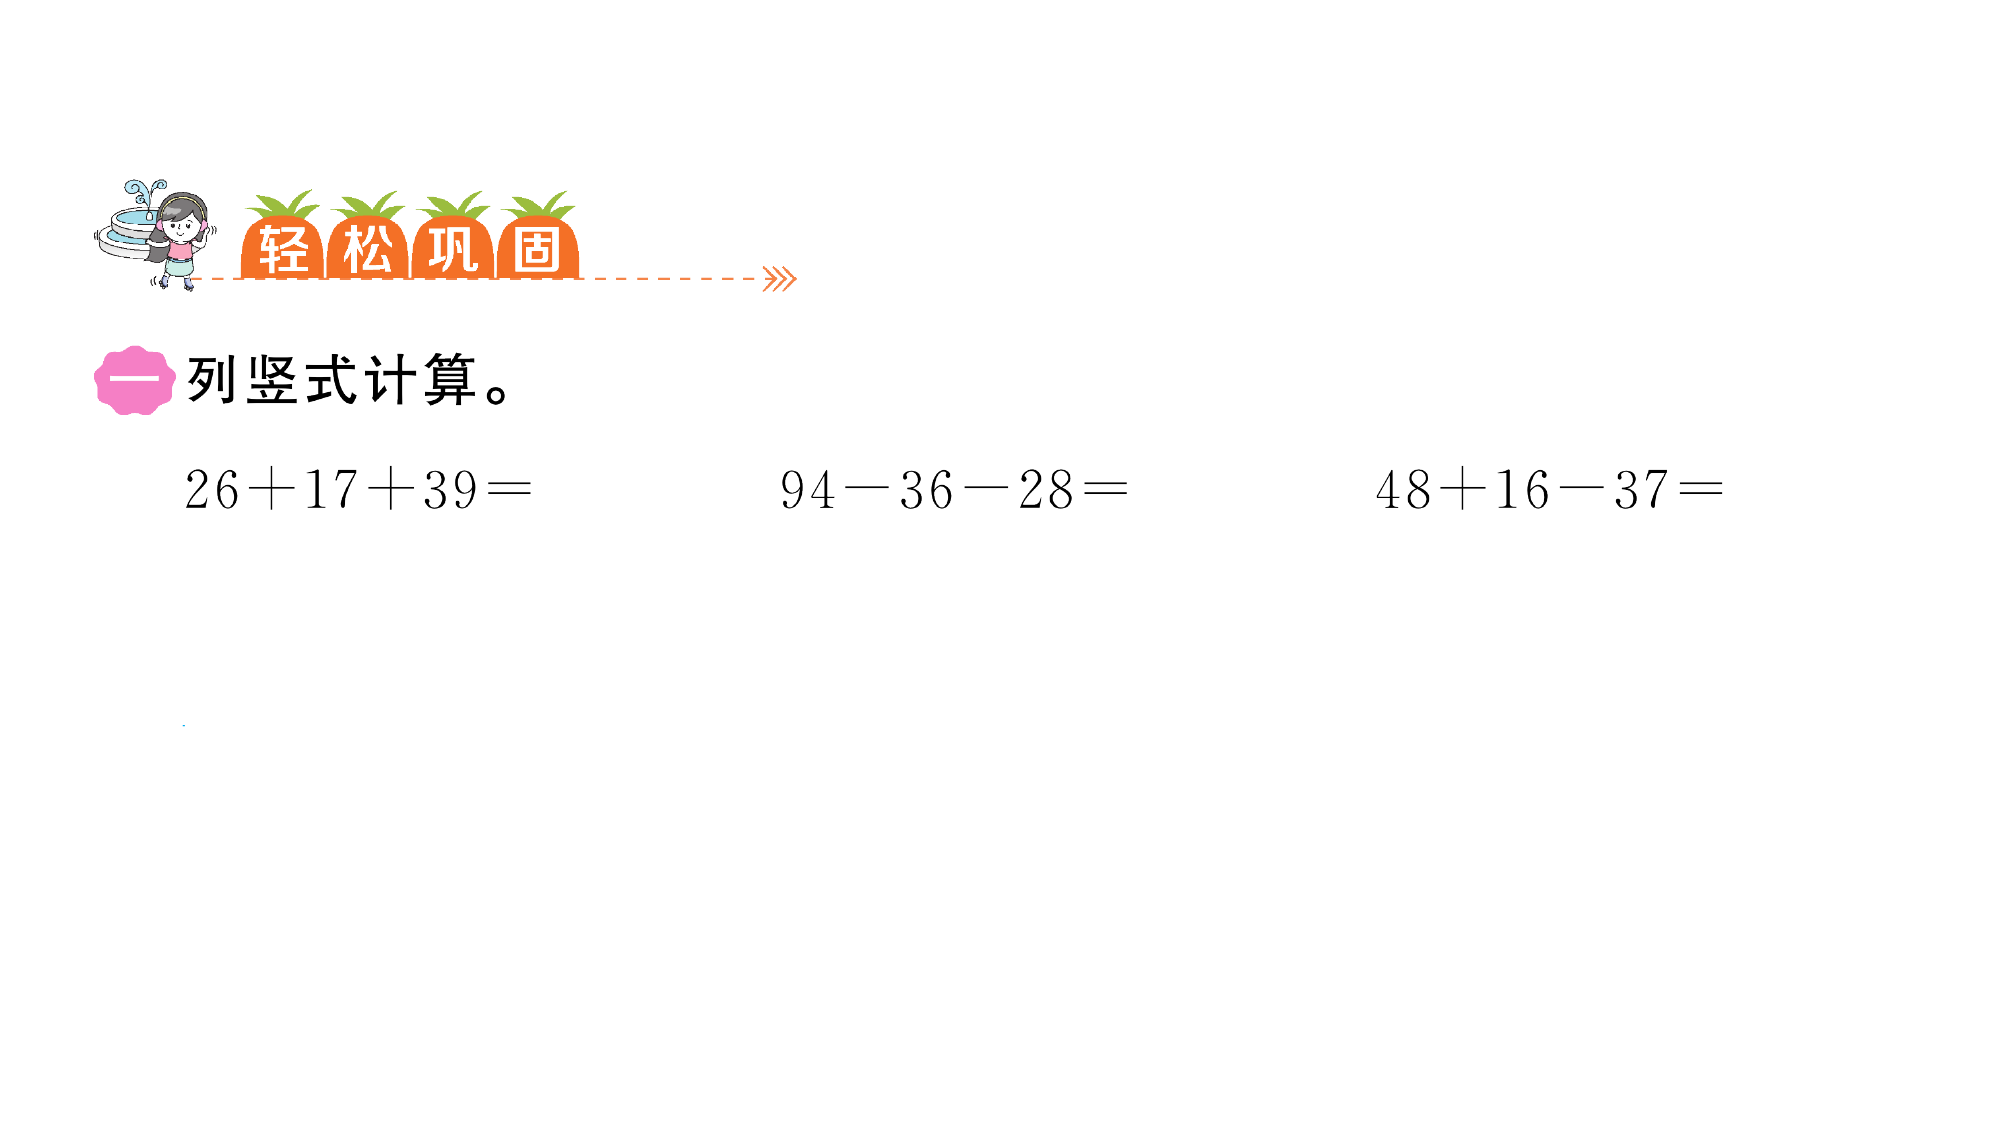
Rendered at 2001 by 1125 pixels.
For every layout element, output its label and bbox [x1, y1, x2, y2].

picture [90, 172, 1981, 809]
